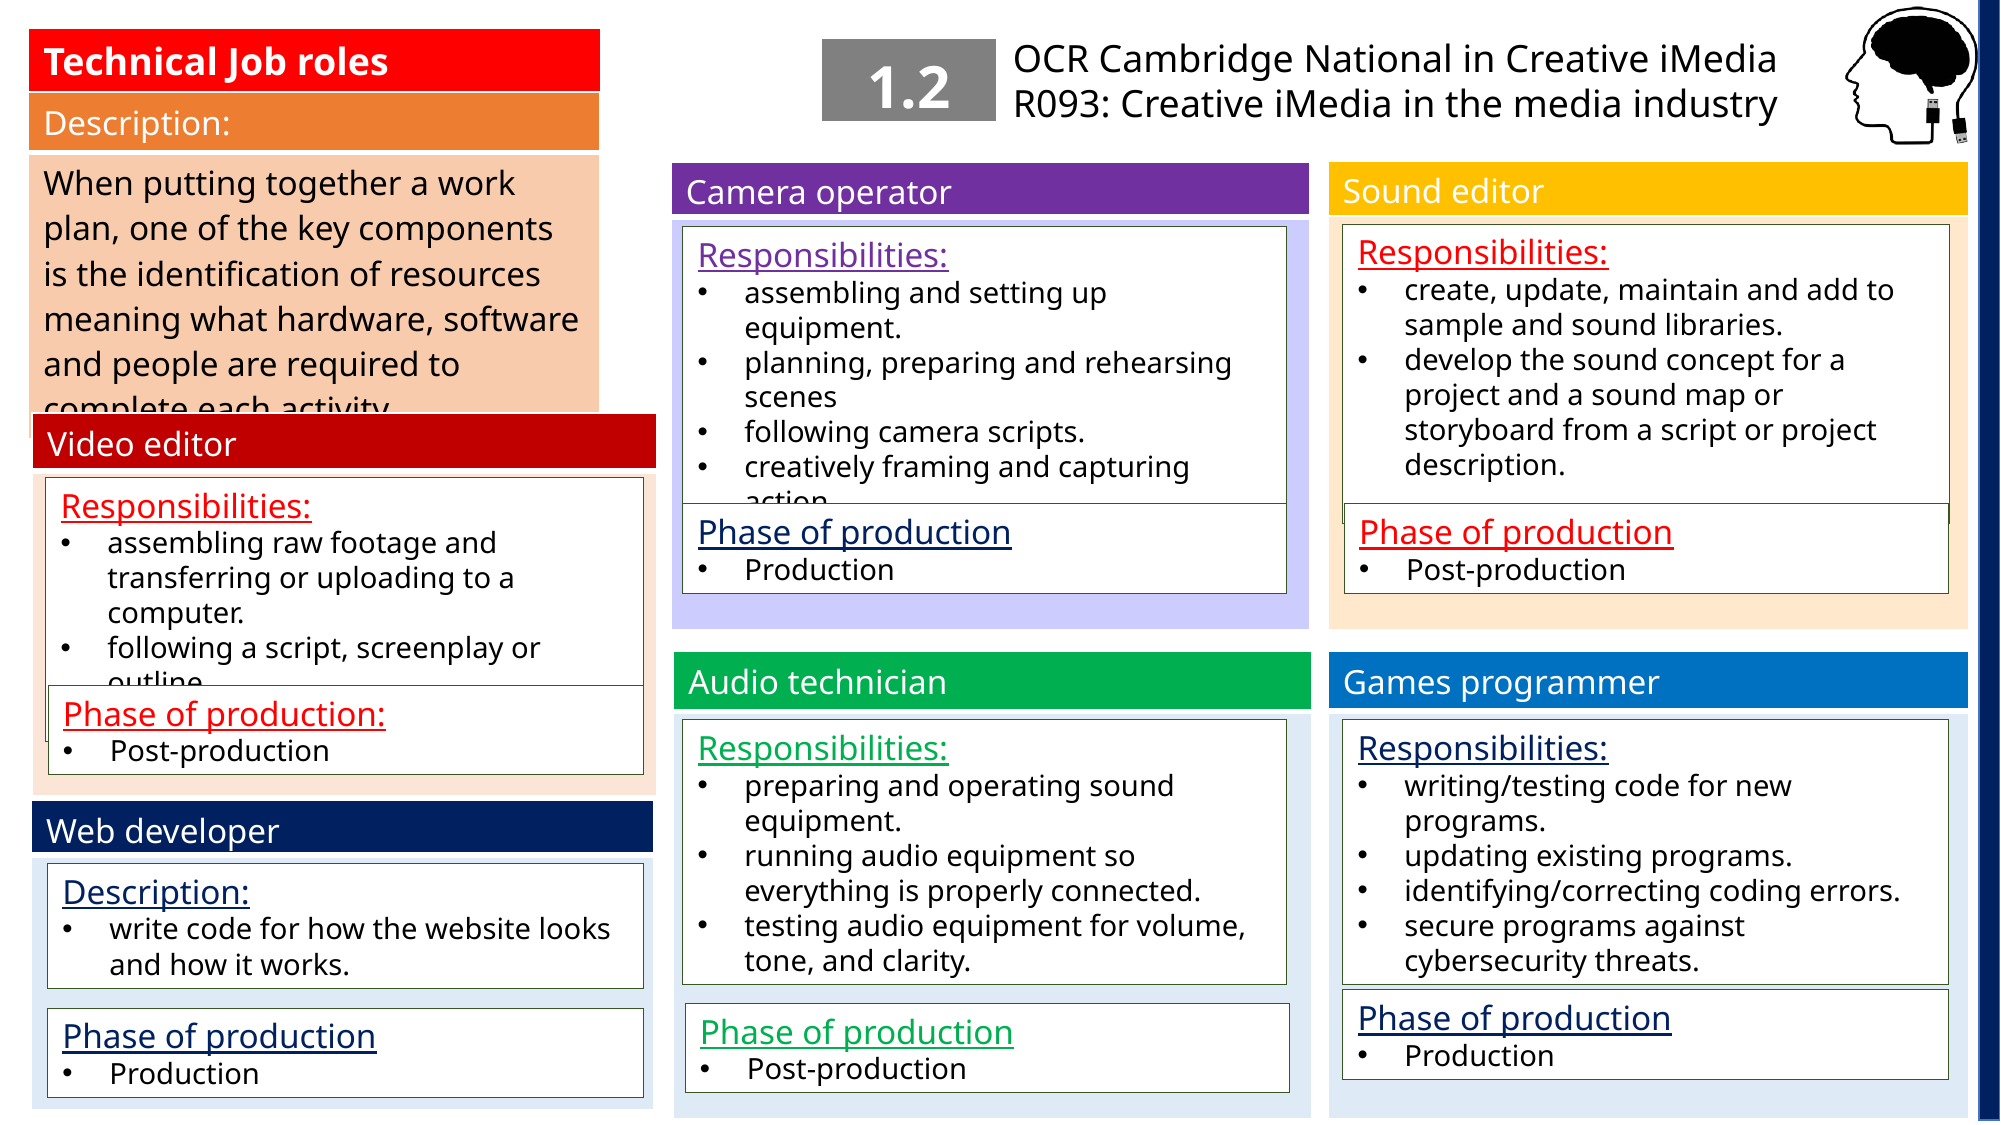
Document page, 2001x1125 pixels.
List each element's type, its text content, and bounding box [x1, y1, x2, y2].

text_box OCR Cambridge National in Creative iMedia R093: Creative iMedia in the media industry [998, 27, 1834, 133]
text_box Phase of production Post-production [685, 1003, 1290, 1093]
text_box Phase of production Production [682, 503, 1287, 594]
table_header Camera operator [672, 163, 1309, 214]
table_header Description: [29, 93, 599, 150]
table_cell [33, 474, 656, 795]
table_cell [1329, 714, 1968, 1118]
text_box Responsibilities: preparing and operating sound equipment. running audio equipment so everything is properly connected. testing audio equipment for volume, tone, and clarity. [682, 719, 1287, 985]
table_header 1.2 [822, 39, 996, 121]
table_header Audio technician [674, 652, 1311, 709]
text_box Phase of production Production [1342, 989, 1949, 1080]
table_cell [672, 220, 1309, 629]
text_box Phase of production Post-production [1344, 503, 1949, 594]
slide_number 18 [1412, 1042, 1863, 1103]
table_cell [674, 714, 1311, 1118]
table_header Games programmer [1329, 652, 1968, 708]
text_box Responsibilities: create, update, maintain and add to sample and sound libraries. develop the sound concept for a project and a sound map or storyboard from a script or project description. [1342, 224, 1950, 524]
text_box Responsibilities: assembling raw footage and transferring or uploading to a computer. following a script, screenplay or outline inputting sound to enhance footage. [45, 477, 644, 742]
text_box Responsibilities: assembling and setting up equipment. planning, preparing and rehearsing scenes following camera scripts. creatively framing and capturing action responding quickly to directions. [682, 226, 1287, 503]
text_box [1978, 0, 2000, 1121]
text_box Phase of production Production [47, 1008, 644, 1098]
text_box Phase of production: Post-production [48, 685, 644, 775]
text_box Responsibilities: writing/testing code for new programs. updating existing programs. identifying/correcting coding errors. secure programs against cybersecurity threats. [1342, 719, 1949, 985]
table_header Technical Job roles [29, 29, 600, 91]
table_header Web developer [32, 801, 653, 852]
picture [1834, 0, 1989, 172]
text_box Description: write code for how the website looks and how it works. [47, 863, 644, 989]
table_header Video editor [33, 414, 656, 468]
table_header Sound editor [1329, 162, 1968, 215]
table_cell [1329, 217, 1968, 629]
table_cell When putting together a work plan, one of the key components is the identification of resources meaning what hardware, software and people are required to complete each activity. [29, 155, 599, 438]
table_cell [32, 858, 653, 1109]
